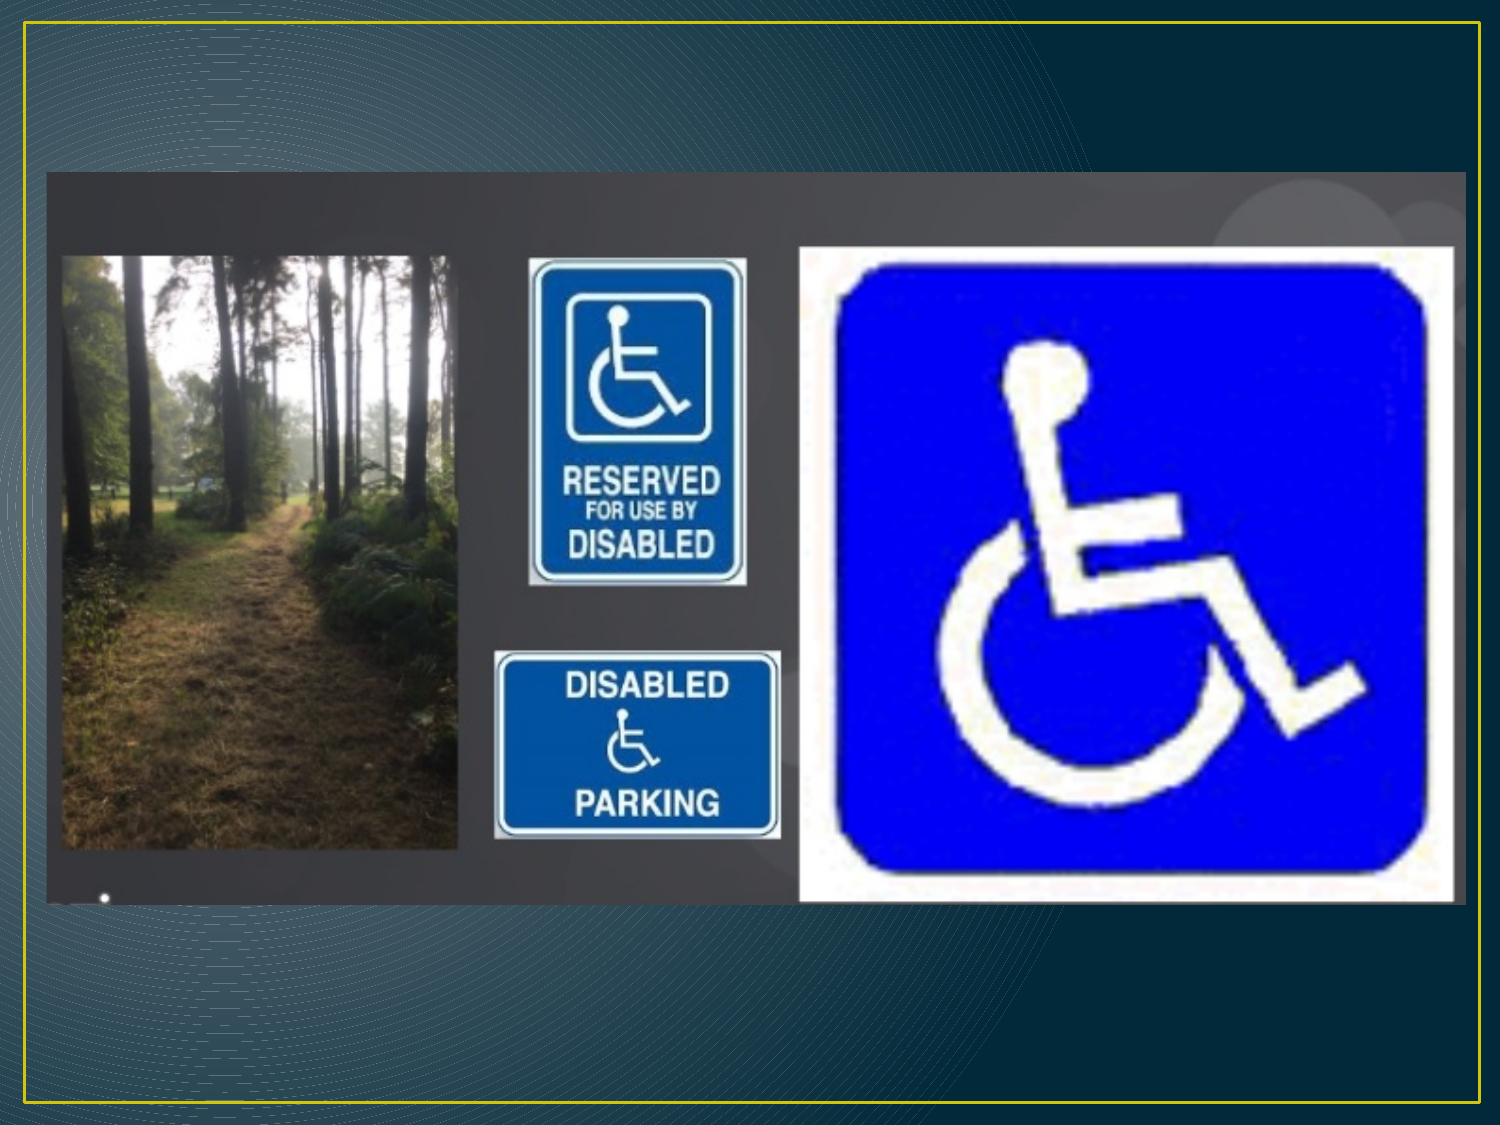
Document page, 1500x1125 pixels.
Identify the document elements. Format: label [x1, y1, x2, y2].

picture [46, 166, 1465, 906]
picture [1016, 910, 1032, 919]
